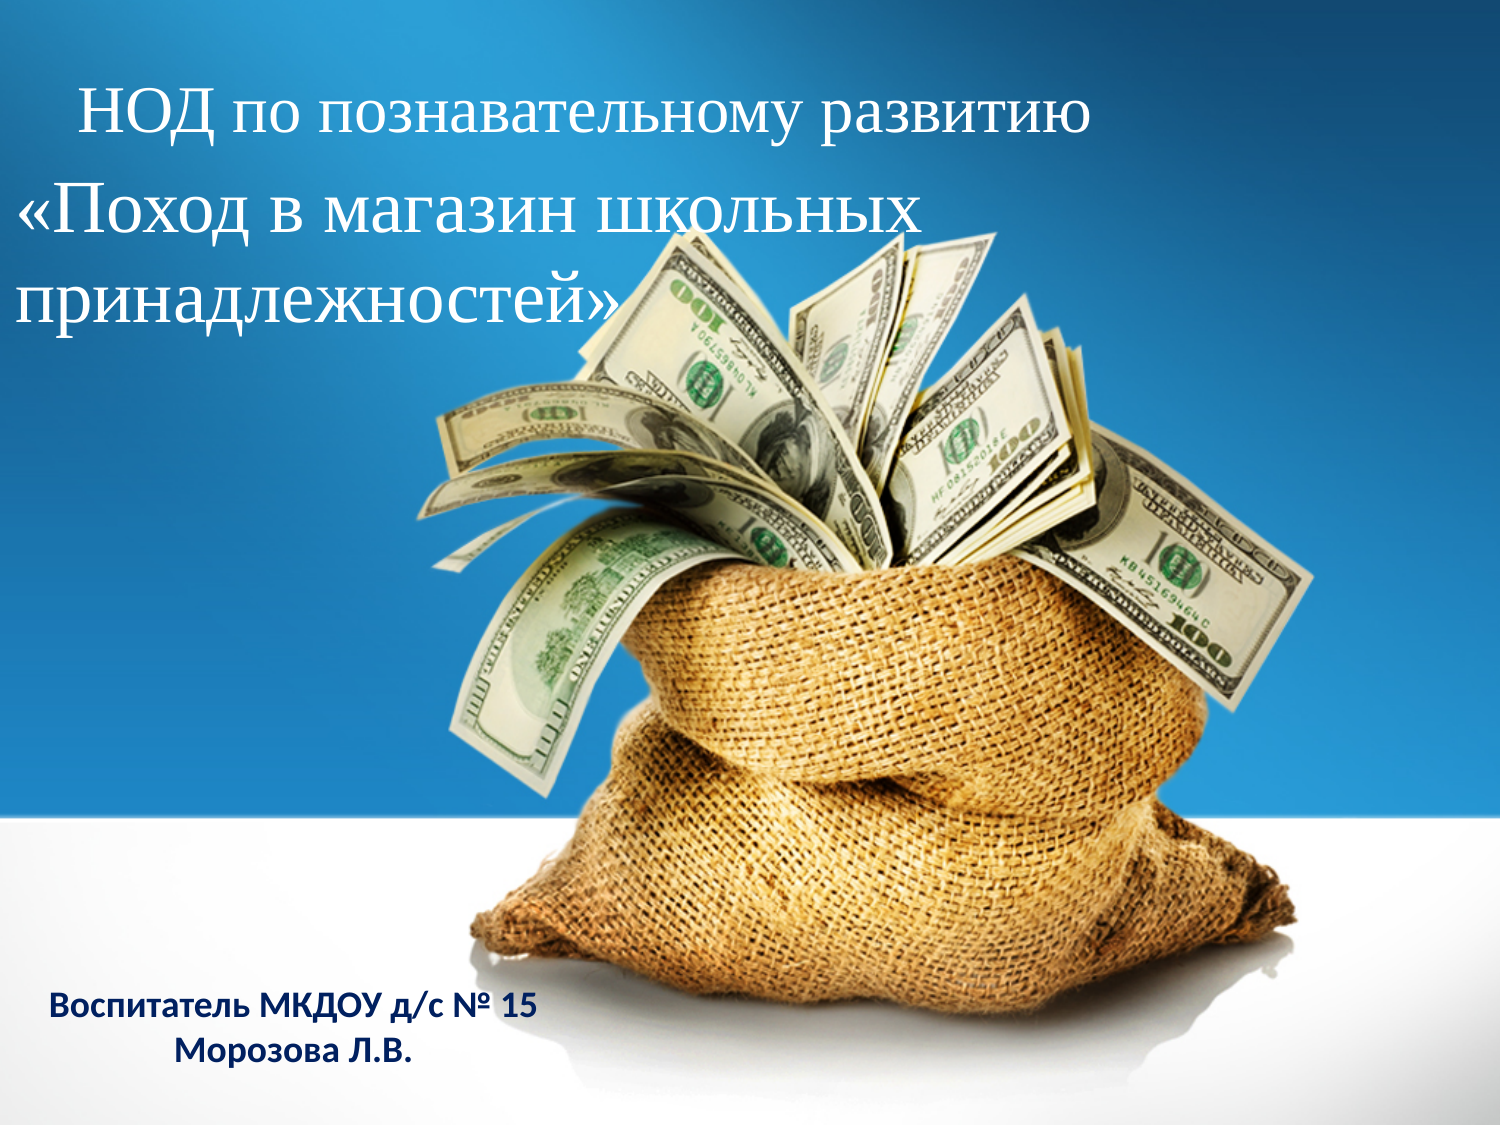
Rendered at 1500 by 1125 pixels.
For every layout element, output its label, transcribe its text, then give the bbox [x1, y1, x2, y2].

picture [0, 0, 1500, 1125]
text_box НОД по познавательному развитию [62, 37, 1275, 149]
text_box Воспитатель МКДОУ д/с № 15 Морозова Л.В. [0, 923, 589, 1125]
text_box «Поход в магазин школьных принадлежностей» [0, 149, 1338, 363]
